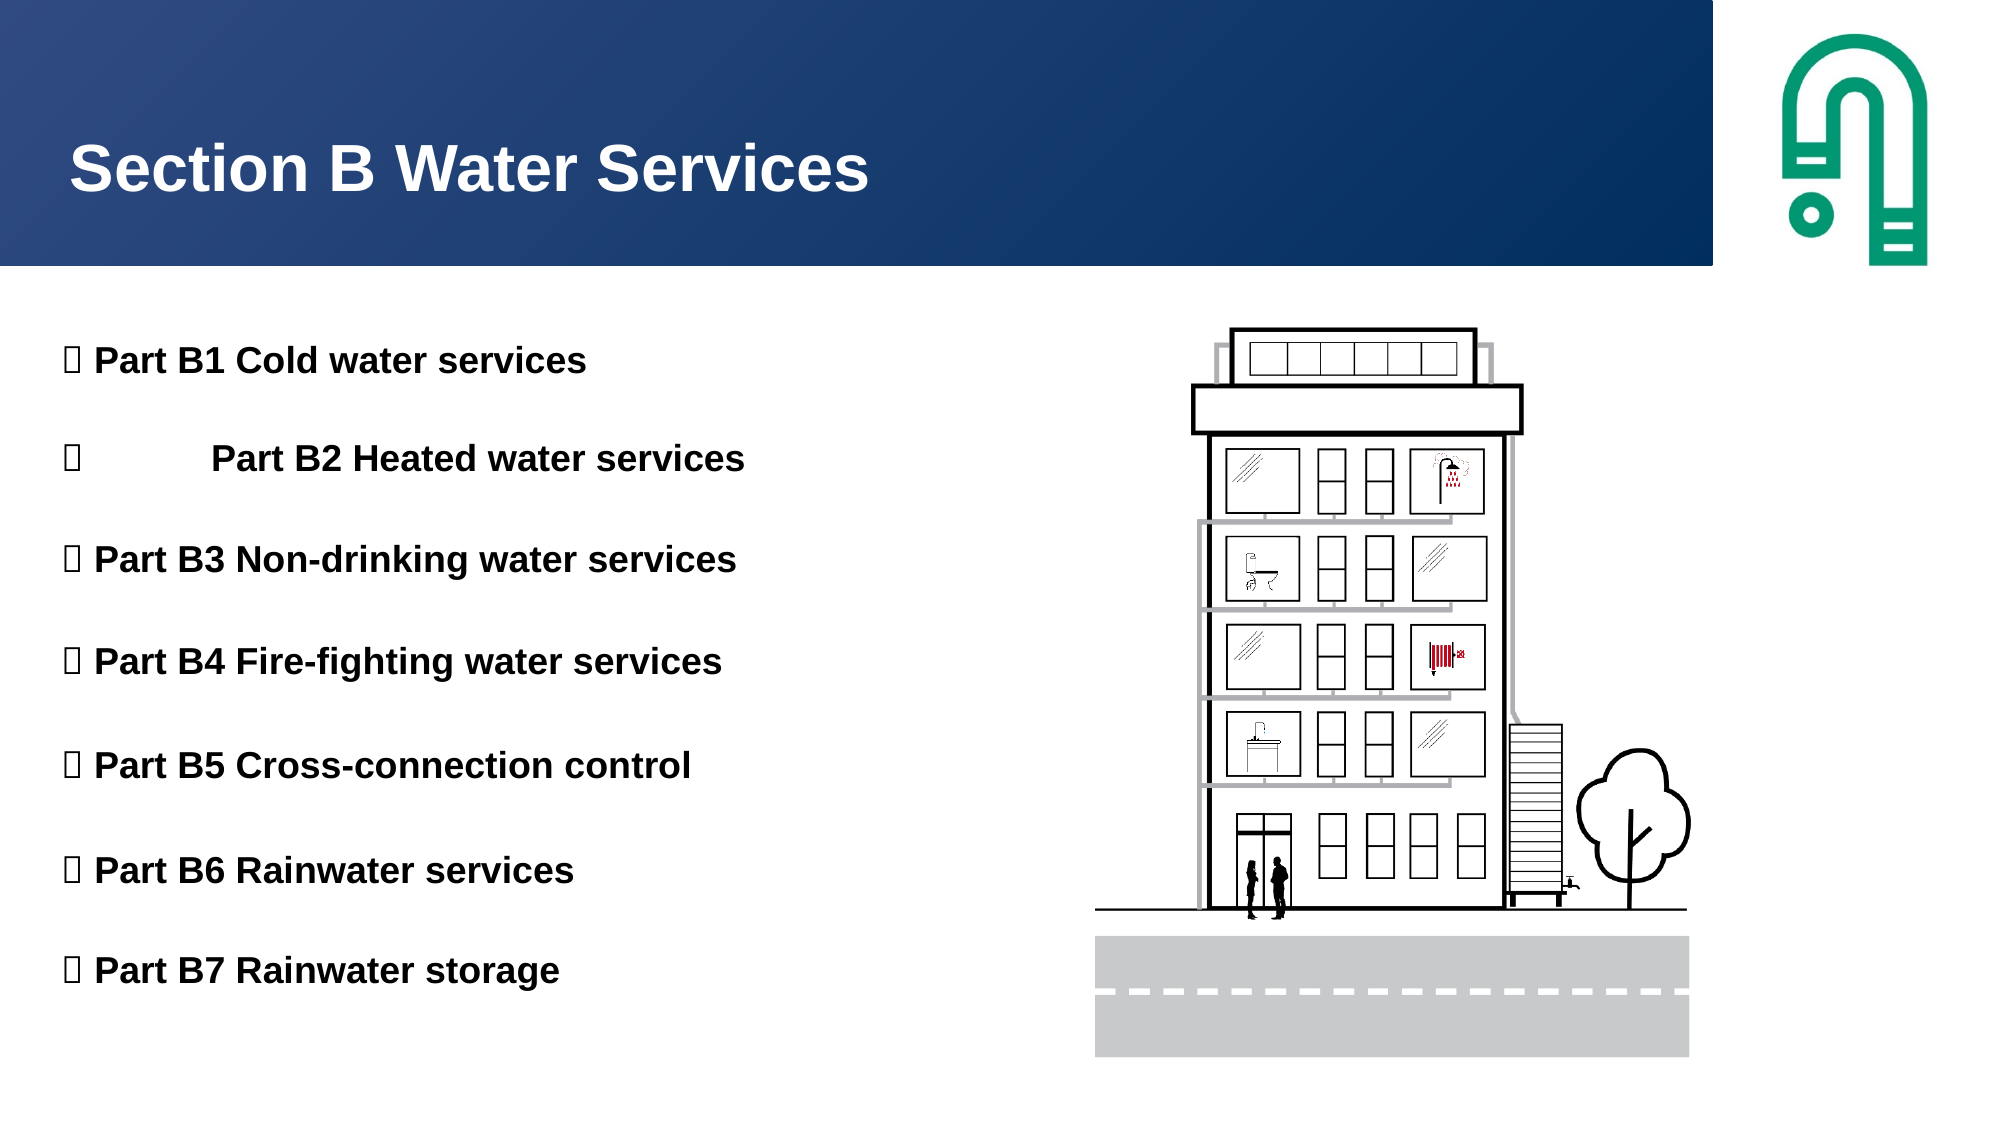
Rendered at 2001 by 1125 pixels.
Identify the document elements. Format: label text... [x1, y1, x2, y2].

picture [1724, 19, 1985, 280]
list Section B Water Services [54, 51, 1591, 213]
text_box  Part B3 Non-drinking water services [46, 527, 781, 588]
text_box  Part B5 Cross-connection control [46, 734, 771, 794]
text_box  Part B7 Rainwater storage [46, 939, 809, 999]
text_box  Part B6 Rainwater services [46, 838, 809, 899]
picture [1072, 306, 1710, 1074]
text_box  Part B1 Cold water services [46, 328, 803, 389]
text_box  Part B2 Heated water services [46, 426, 781, 486]
text_box  Part B4 Fire-fighting water services [46, 630, 781, 690]
